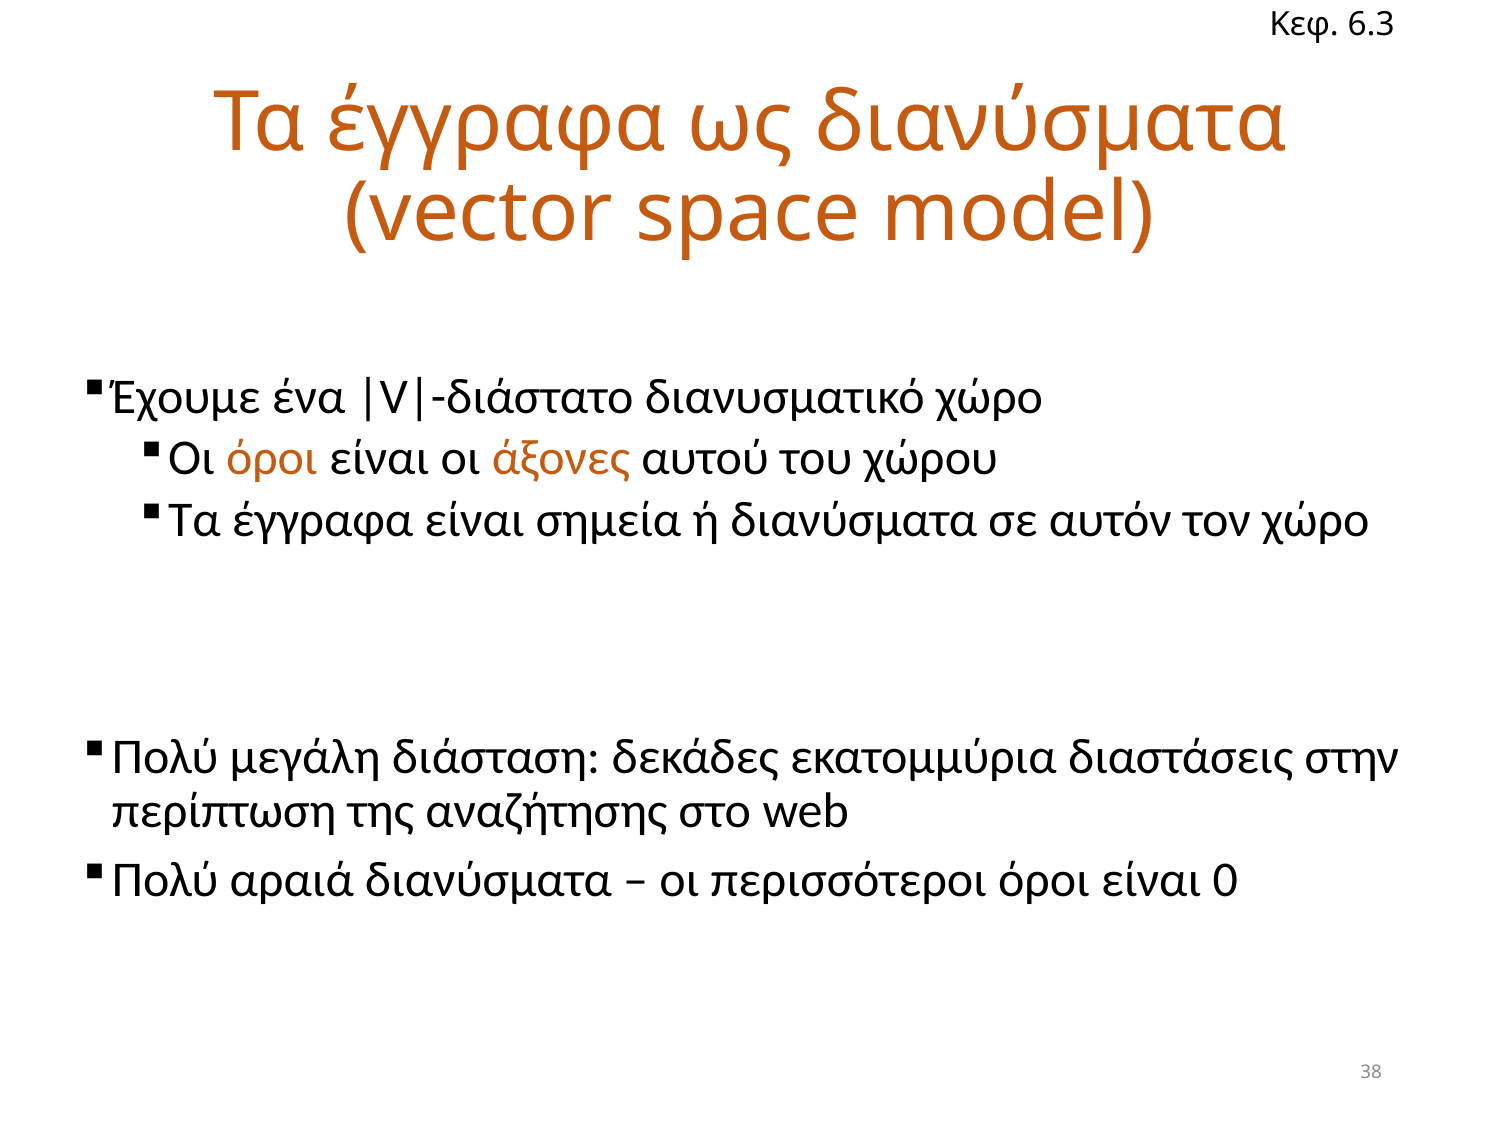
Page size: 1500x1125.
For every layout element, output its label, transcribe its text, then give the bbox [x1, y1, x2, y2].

slide_number 38 [1059, 1042, 1397, 1103]
text_box Κεφ. 6.3 [1254, 0, 1410, 50]
list Έχουμε ένα |V|-διάστατο διανυσματικό χώρο Οι όροι είναι οι άξονες αυτού του χώρου Τα έγγραφα είναι σημεία ή διανύσματα σε αυτόν τον χώρο Πολύ μεγάλη διάσταση: δεκάδες εκατομμύρια διαστάσεις στην περίπτωση της αναζήτησης στο web Πολύ αραιά διανύσματα – οι περισσότεροι όροι είναι 0 [68, 362, 1432, 1025]
title Τα έγγραφα ως διανύσματα (vector space model) [103, 59, 1397, 278]
